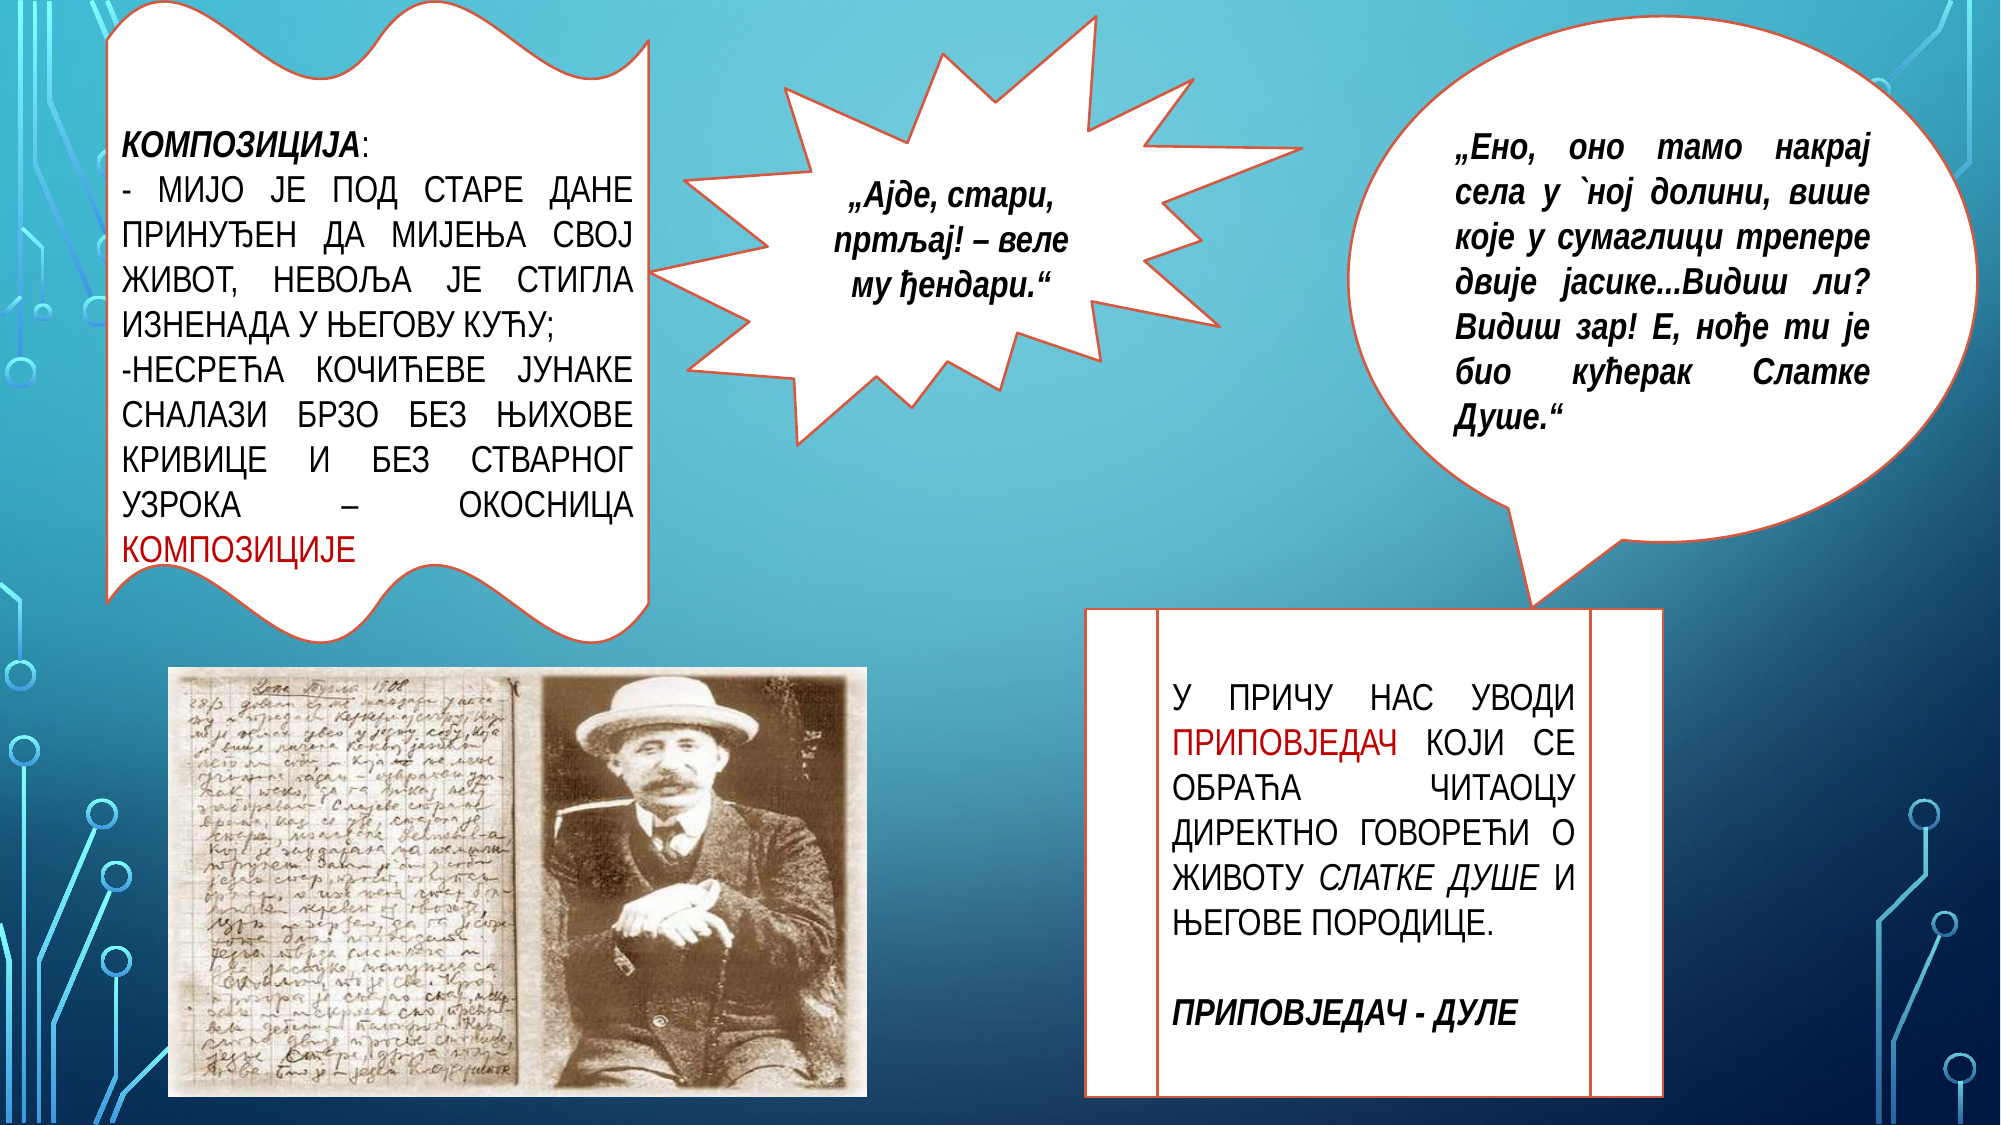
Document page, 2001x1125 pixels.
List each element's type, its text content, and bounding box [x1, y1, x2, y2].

picture [168, 666, 868, 1098]
text_box „Ено, оно тамо накрај села у `ној долини, више које у сумаглици трепере двије јасике...Видиш ли? Видиш зар! Е, нође ти је био кућерак Слатке Душе.“ [1346, 14, 1979, 610]
text_box „Ајде, стари, пртљај! – веле му ђендари.“ [647, 15, 1304, 447]
text_box КОМПОЗИЦИЈА: - МИЈО ЈЕ ПОД СТАРЕ ДАНЕ ПРИНУЂЕН ДА МИЈЕЊА СВОЈ ЖИВОТ, НЕВОЉА ЈЕ СТИГЛА ИЗНЕНАДА У ЊЕГОВУ КУЋУ; -НЕСРЕЋА КОЧИЋЕВЕ ЈУНАКЕ СНАЛАЗИ БРЗО БЕЗ ЊИХОВЕ КРИВИЦЕ И БЕЗ СТВАРНОГ УЗРОКА – ОКОСНИЦА КОМПОЗИЦИЈЕ [105, 0, 650, 644]
text_box У ПРИЧУ НАС УВОДИ ПРИПОВЈЕДАЧ КОЈИ СЕ ОБРАЋА ЧИТАОЦУ ДИРЕКТНО ГОВОРЕЋИ О ЖИВОТУ СЛАТКЕ ДУШЕ И ЊЕГОВЕ ПОРОДИЦЕ. ПРИПОВЈЕДАЧ - ДУЛЕ [1084, 608, 1664, 1098]
